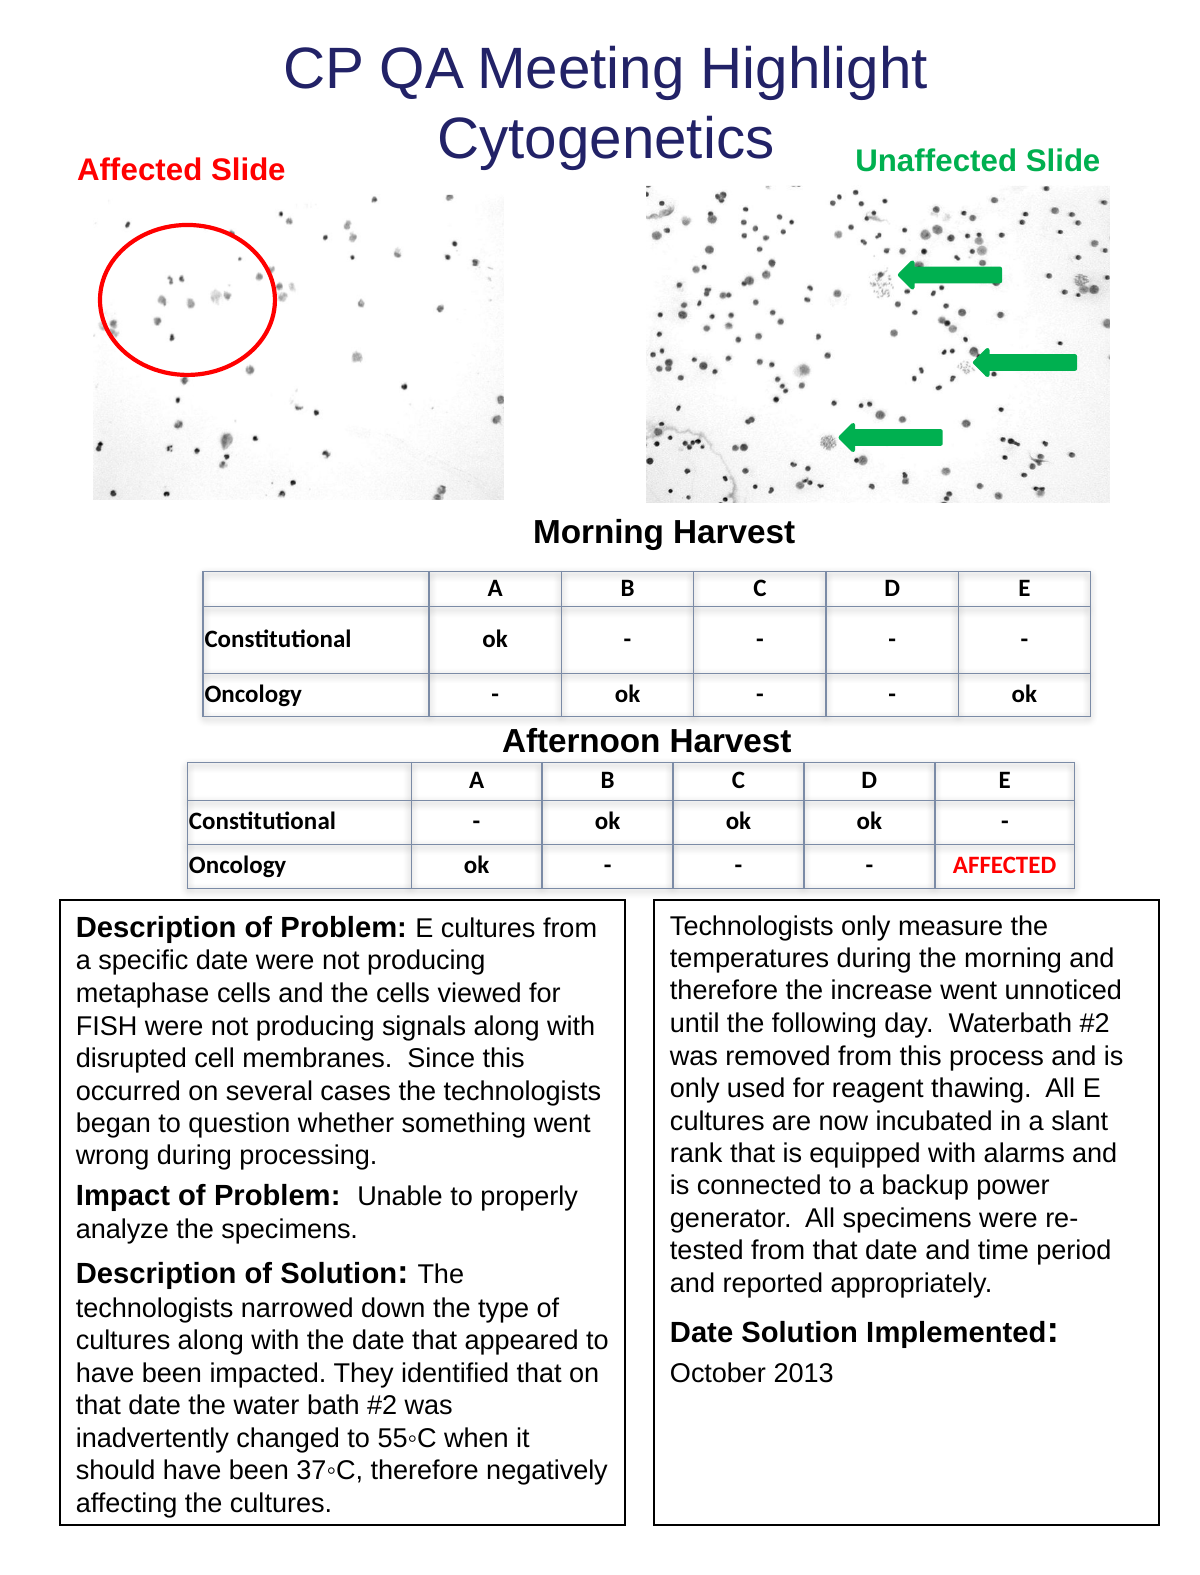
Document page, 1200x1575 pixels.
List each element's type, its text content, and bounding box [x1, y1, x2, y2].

table_cell - [694, 607, 825, 673]
list Description of Problem: E cultures from a specific date were not producing metaphase cells and the cells viewed for FISH were not producing signals along with disrupted cell membranes. Since this occurred on several cases the technologists began to question whether something went wrong during processing. Impact of Problem: Unable to properly analyze the specimens. Description of Solution: The technologists narrowed down the type of cultures along with the date that appeared to have been impacted. They identified that on that date the water bath #2 was inadvertently changed to 55◦C when it should have been 37◦C, therefore negatively affecting the cultures. [59, 899, 626, 1526]
table_cell Oncology [204, 674, 428, 716]
picture [93, 194, 504, 500]
table_header A [430, 572, 561, 606]
table_header C [694, 572, 825, 606]
text_box Morning Harvest [421, 502, 907, 558]
table_header B [562, 572, 693, 606]
picture [646, 185, 1110, 504]
table_cell AFFECTED [936, 845, 1074, 888]
table_header B [543, 767, 672, 800]
table_cell ok [430, 607, 561, 673]
text_box Unaffected Slide [840, 132, 1117, 186]
table_header [188, 763, 411, 800]
text_box Afternoon Harvest [403, 712, 891, 767]
table_cell Oncology [188, 845, 411, 888]
table_cell ok [674, 801, 803, 844]
table_header A [412, 767, 541, 800]
table_cell - [543, 845, 672, 888]
table_header [204, 572, 428, 606]
text_box Affected Slide [62, 142, 363, 195]
table_cell - [936, 801, 1074, 844]
table_cell - [694, 674, 825, 712]
table_cell - [562, 607, 693, 673]
table_cell Constitutional [188, 801, 411, 844]
table_header C [674, 767, 803, 800]
table_header E [959, 572, 1090, 606]
table_cell ok [805, 801, 934, 844]
table_cell ok [412, 845, 541, 888]
table_cell ok [562, 674, 693, 712]
table_cell - [412, 801, 541, 844]
text_box Technologists only measure the temperatures during the morning and therefore the increase went unnoticed until the following day. Waterbath #2 was removed from this process and is only used for reagent thawing. All E cultures are now incubated in a slant rank that is equipped with alarms and is connected to a backup power generator. All specimens were re-tested from that date and time period and reported appropriately. Date Solution Implemented: October 2013 [654, 900, 1159, 1525]
table_cell - [674, 845, 803, 888]
title CP QA Meeting Highlight Cytogenetics [65, 12, 1147, 188]
table_header D [827, 572, 958, 606]
table_cell Constitutional [204, 607, 428, 673]
table_cell - [805, 845, 934, 888]
table_cell - [959, 607, 1090, 673]
table_cell - [430, 674, 561, 712]
table_header D [805, 763, 934, 800]
table_header E [936, 763, 1074, 800]
table_cell ok [543, 801, 672, 844]
table_cell ok [959, 674, 1090, 716]
table_cell - [827, 607, 958, 673]
table_cell - [827, 674, 958, 716]
